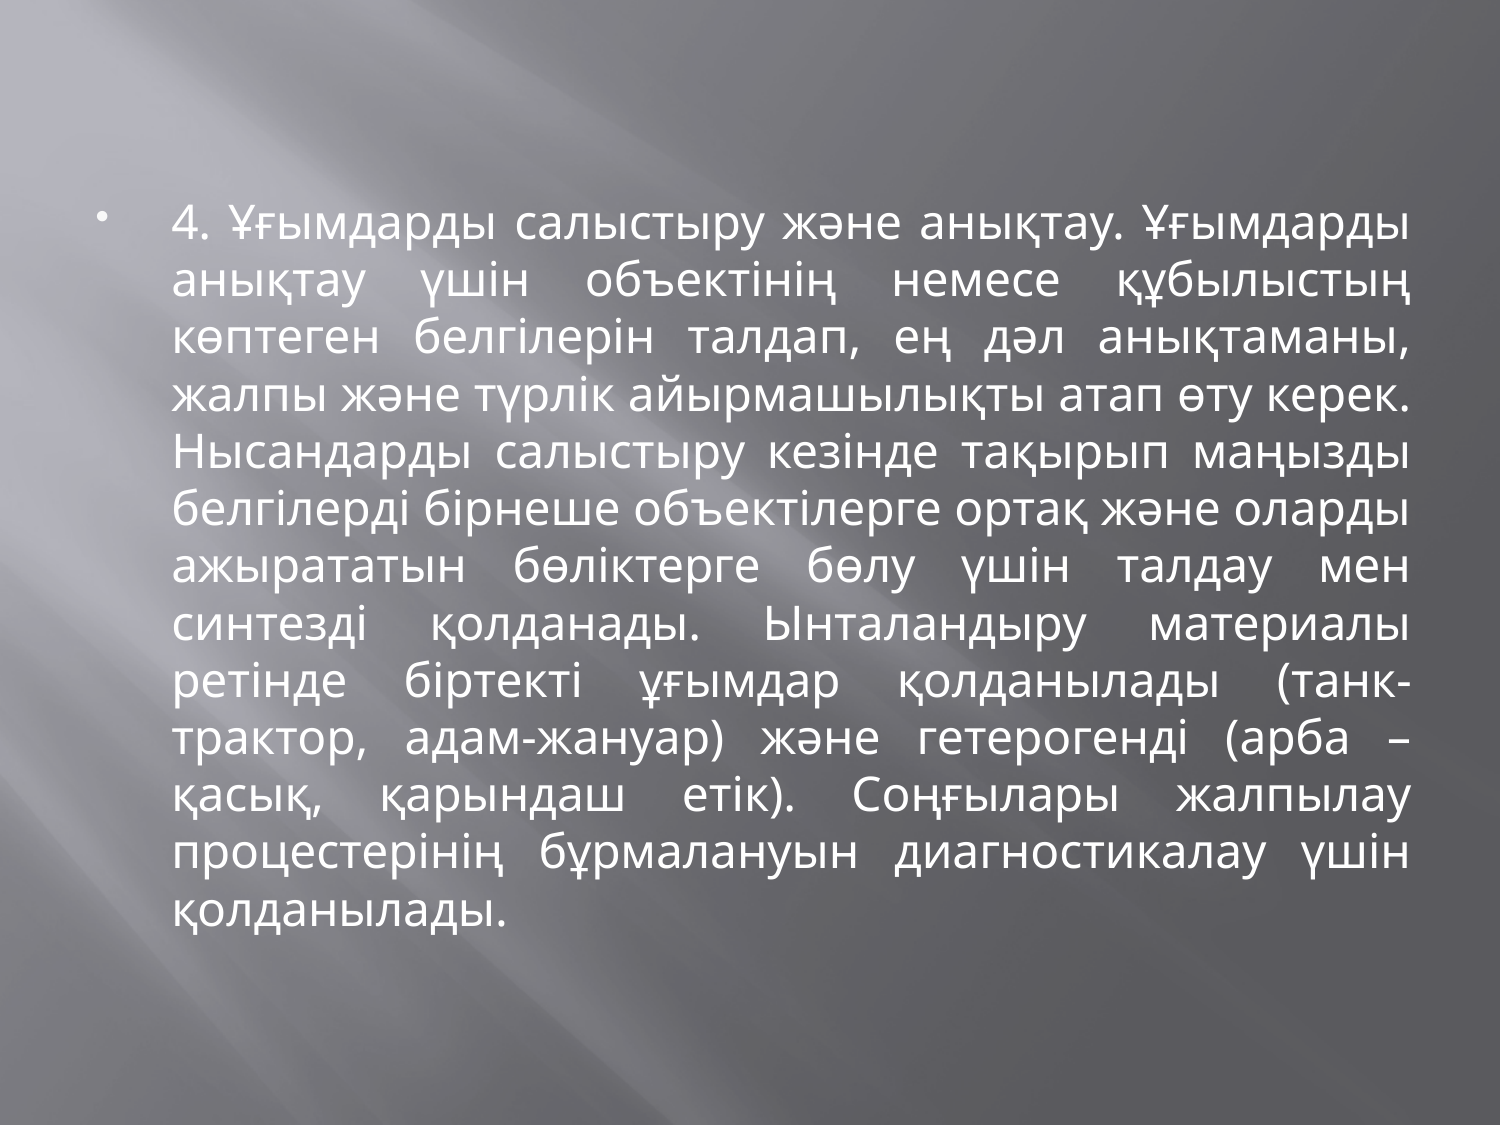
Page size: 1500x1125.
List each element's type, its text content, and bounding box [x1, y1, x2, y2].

list 4. Ұғымдарды салыстыру және анықтау. Ұғымдарды анықтау үшін объектінің немесе құбылыстың көптеген белгілерін талдап, ең дәл анықтаманы, жалпы және түрлік айырмашылықты атап өту керек. Нысандарды салыстыру кезінде тақырып маңызды белгілерді бірнеше объектілерге ортақ және оларды ажырататын бөліктерге бөлу үшін талдау мен синтезді қолданады. Ынталандыру материалы ретінде біртекті ұғымдар қолданылады (танк-трактор, адам-жануар) және гетерогенді (арба – қасық, қарындаш етік). Соңғылары жалпылау процестерінің бұрмалануын диагностикалау үшін қолданылады. [76, 184, 1427, 957]
